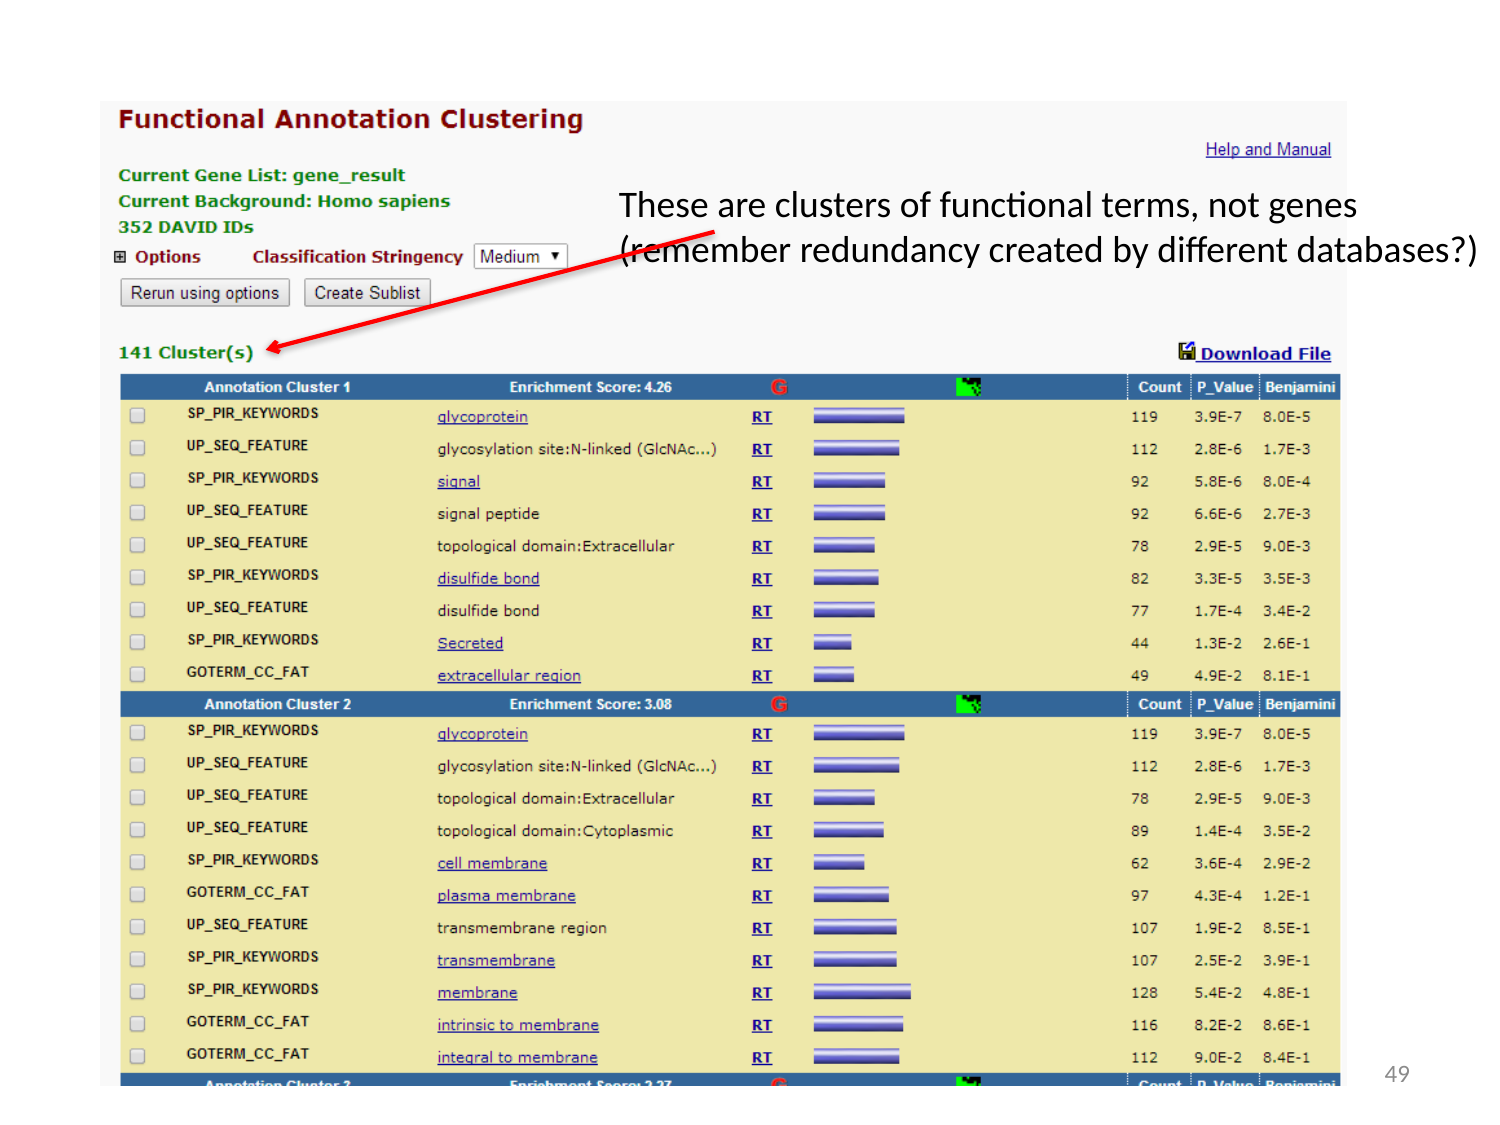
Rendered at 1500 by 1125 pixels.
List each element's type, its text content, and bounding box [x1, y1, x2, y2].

text_box These are clusters of functional terms, not genes (remember redundancy created by different databases?) [1352, 172, 1495, 278]
picture [100, 101, 1347, 1086]
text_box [265, 231, 715, 350]
slide_number 49 [1074, 1042, 1425, 1103]
